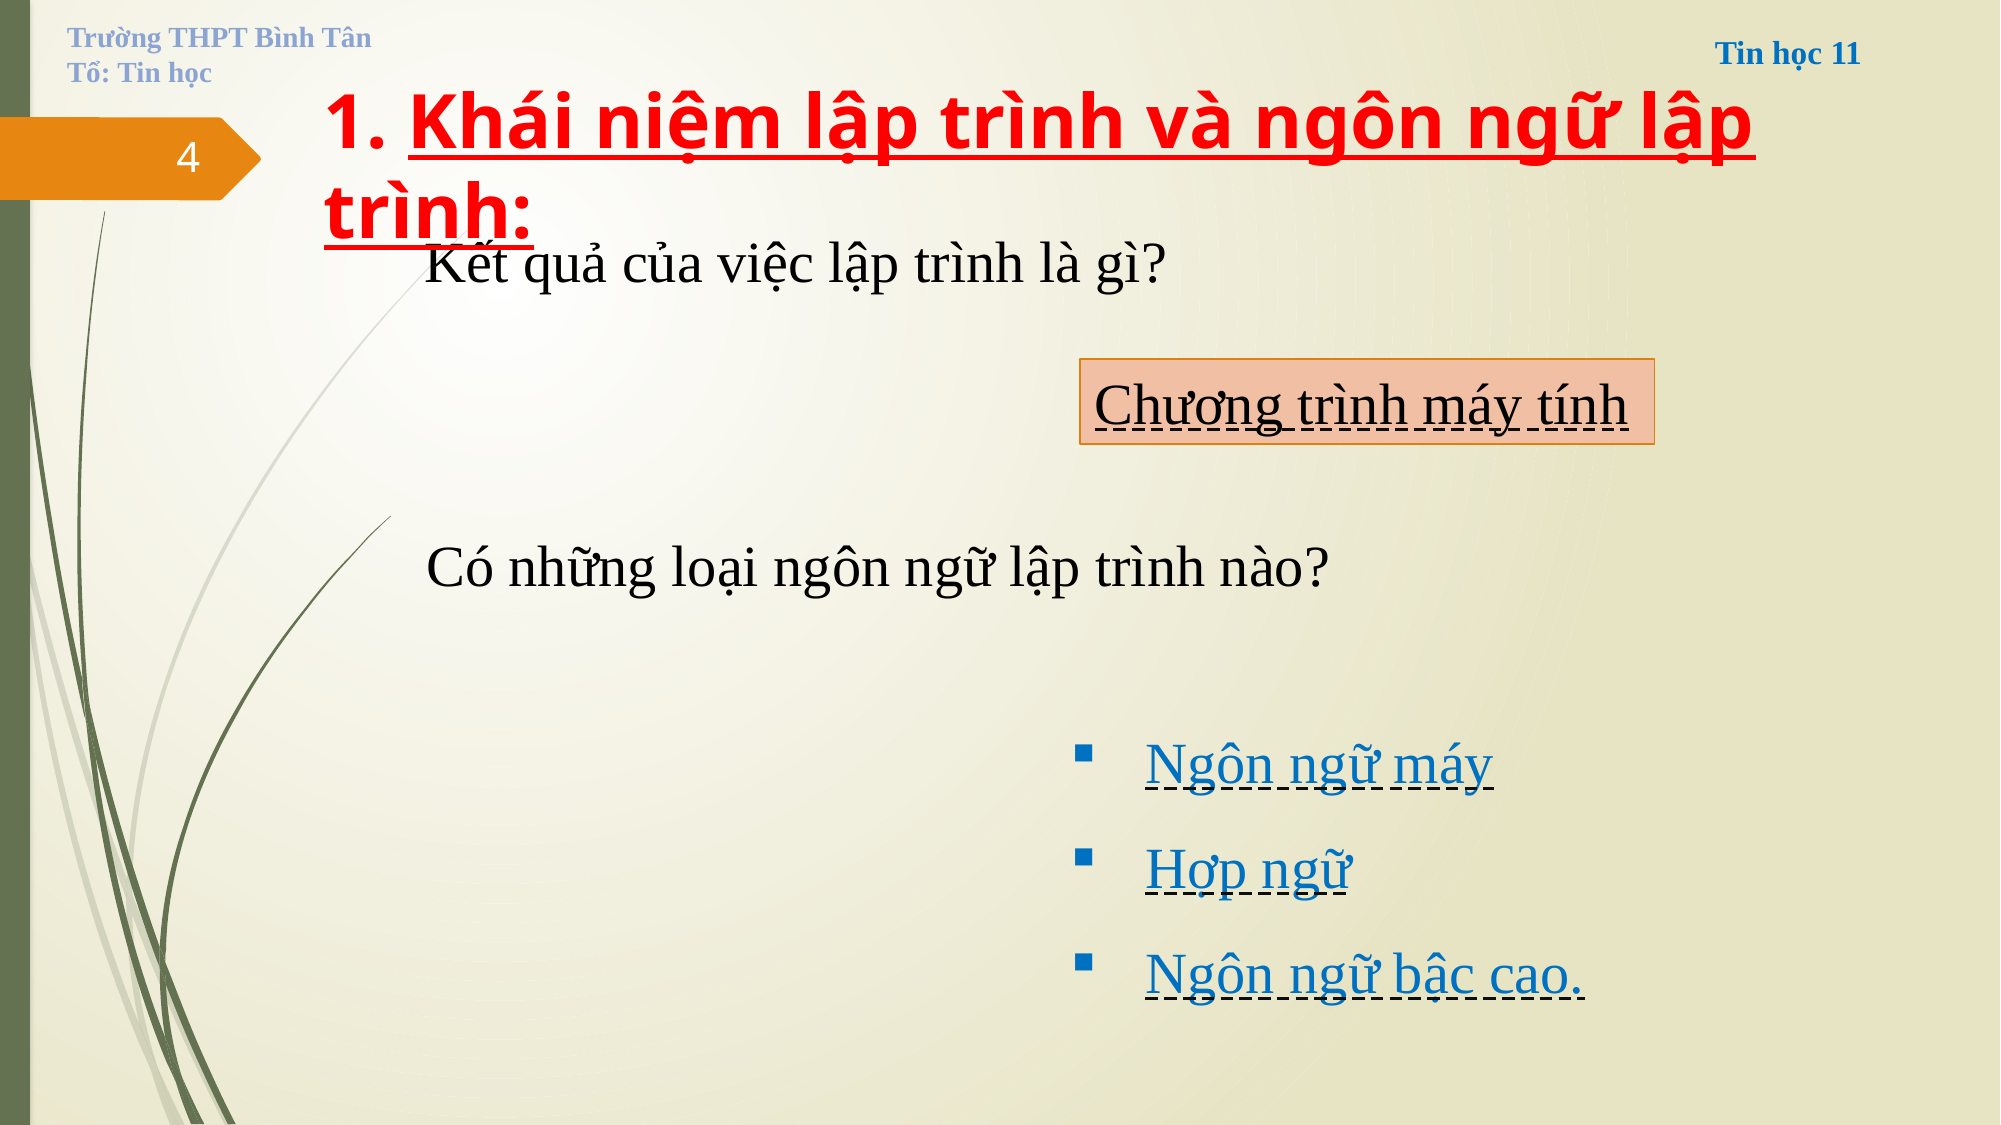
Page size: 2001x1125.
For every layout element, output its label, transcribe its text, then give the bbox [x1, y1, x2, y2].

text_box Chương trình máy tính [1079, 358, 1655, 445]
footer Trường THPT Bình Tân Tổ: Tin học [51, 23, 1302, 84]
text_box Có những loại ngôn ngữ lập trình nào? [411, 520, 1346, 606]
slide_number 4 [87, 129, 216, 190]
text_box Ngôn ngữ máy Hợp ngữ Ngôn ngữ bậc cao. [1055, 682, 1644, 1013]
title Kết quả của việc lập trình là gì? [409, 277, 1872, 321]
text_box 1. Khái niệm lập trình và ngôn ngữ lập trình: [308, 66, 1973, 277]
